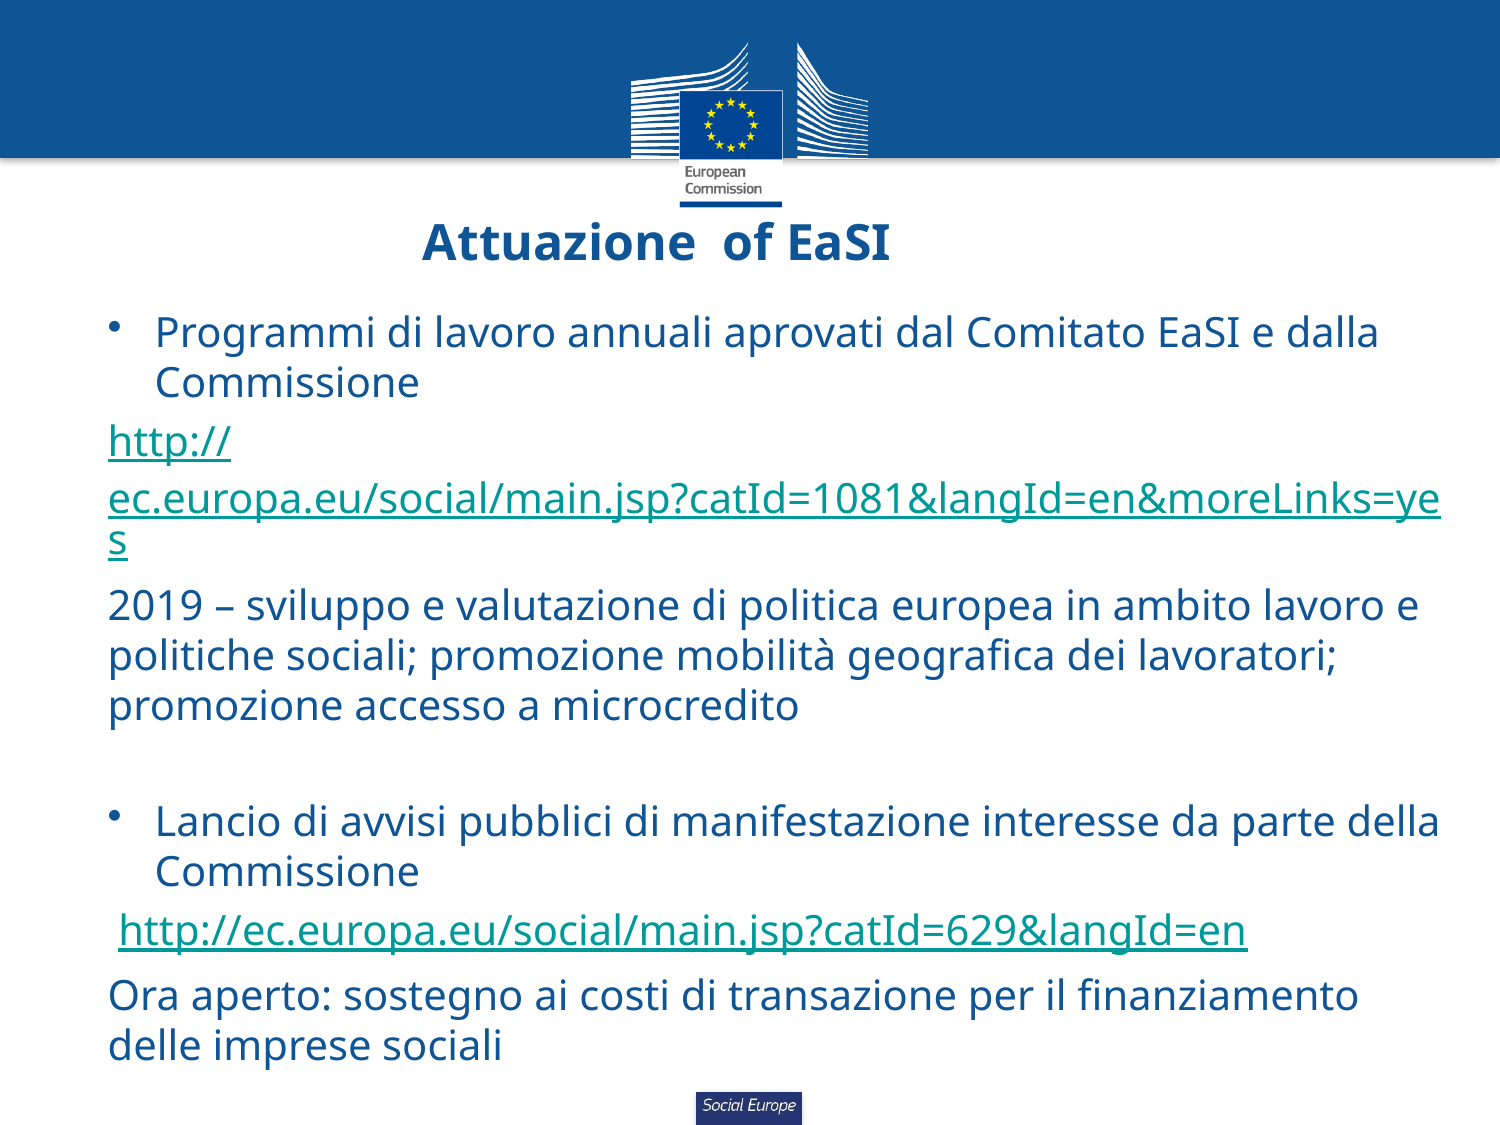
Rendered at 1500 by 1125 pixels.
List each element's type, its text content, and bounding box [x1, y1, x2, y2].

title Attuazione of EaSI [0, 183, 1333, 299]
picture [696, 1092, 802, 1125]
picture [631, 42, 868, 183]
list Programmi di lavoro annuali aprovati dal Comitato EaSI e dalla Commissione http://ec.europa.eu/social/main.jsp?catId=1081&langId=en&moreLinks=yes 2019 – sviluppo e valutazione di politica europea in ambito lavoro e politiche sociali; promozione mobilità geografica dei lavoratori; promozione accesso a microcredito Lancio di avvisi pubblici di manifestazione interesse da parte della Commissione http://ec.europa.eu/social/main.jsp?catId=629&langId=en Ora aperto: sostegno ai costi di transazione per il finanziamento delle imprese sociali [17, 298, 1459, 1059]
